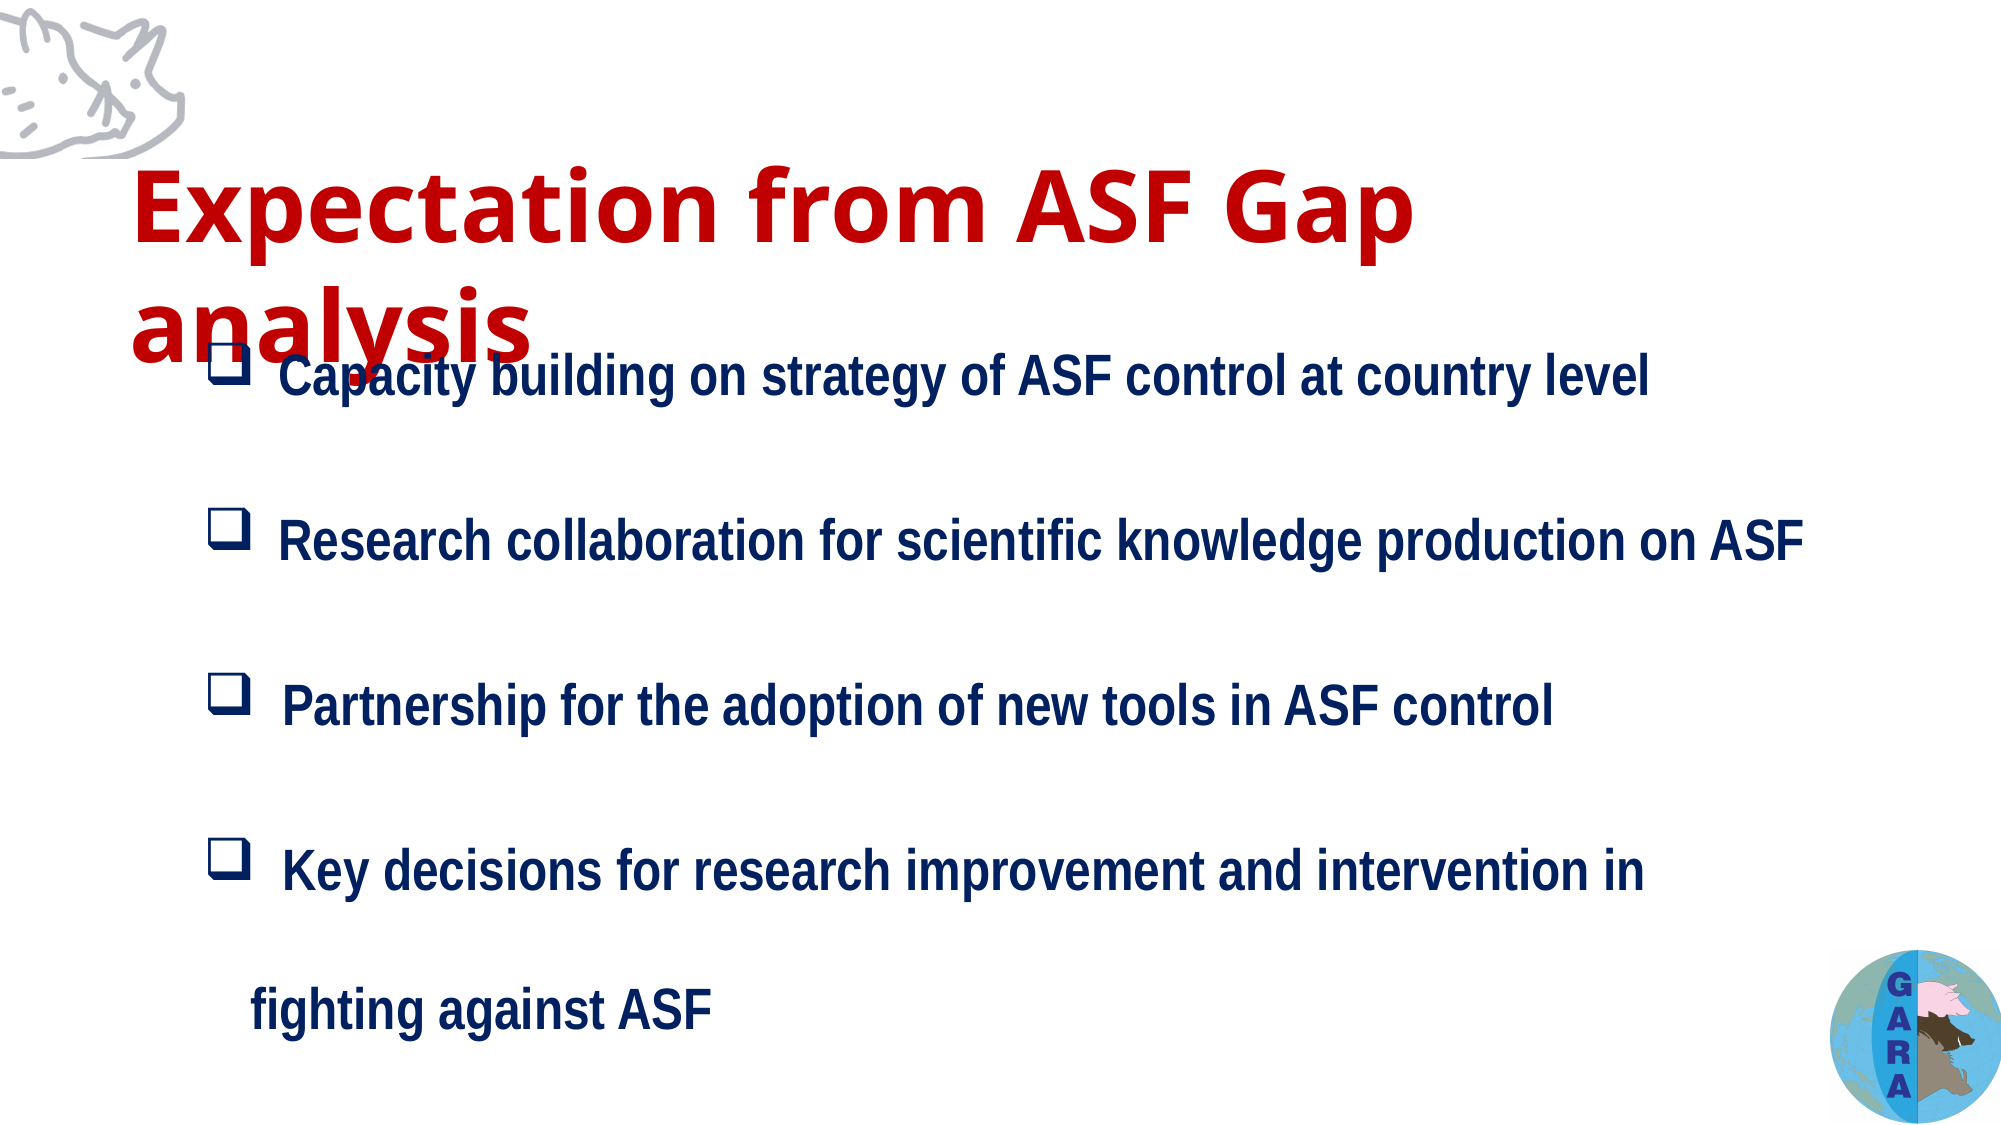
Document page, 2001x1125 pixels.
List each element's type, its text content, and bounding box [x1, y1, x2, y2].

picture [0, 0, 189, 174]
text_box Capacity building on strategy of ASF control at country level Research collaboration for scientific knowledge production on ASF Partnership for the adoption of new tools in ASF control Key decisions for research improvement and intervention in fighting against ASF [188, 259, 1846, 1049]
picture [1829, 950, 2001, 1124]
text_box Expectation from ASF Gap analysis [114, 134, 1728, 390]
